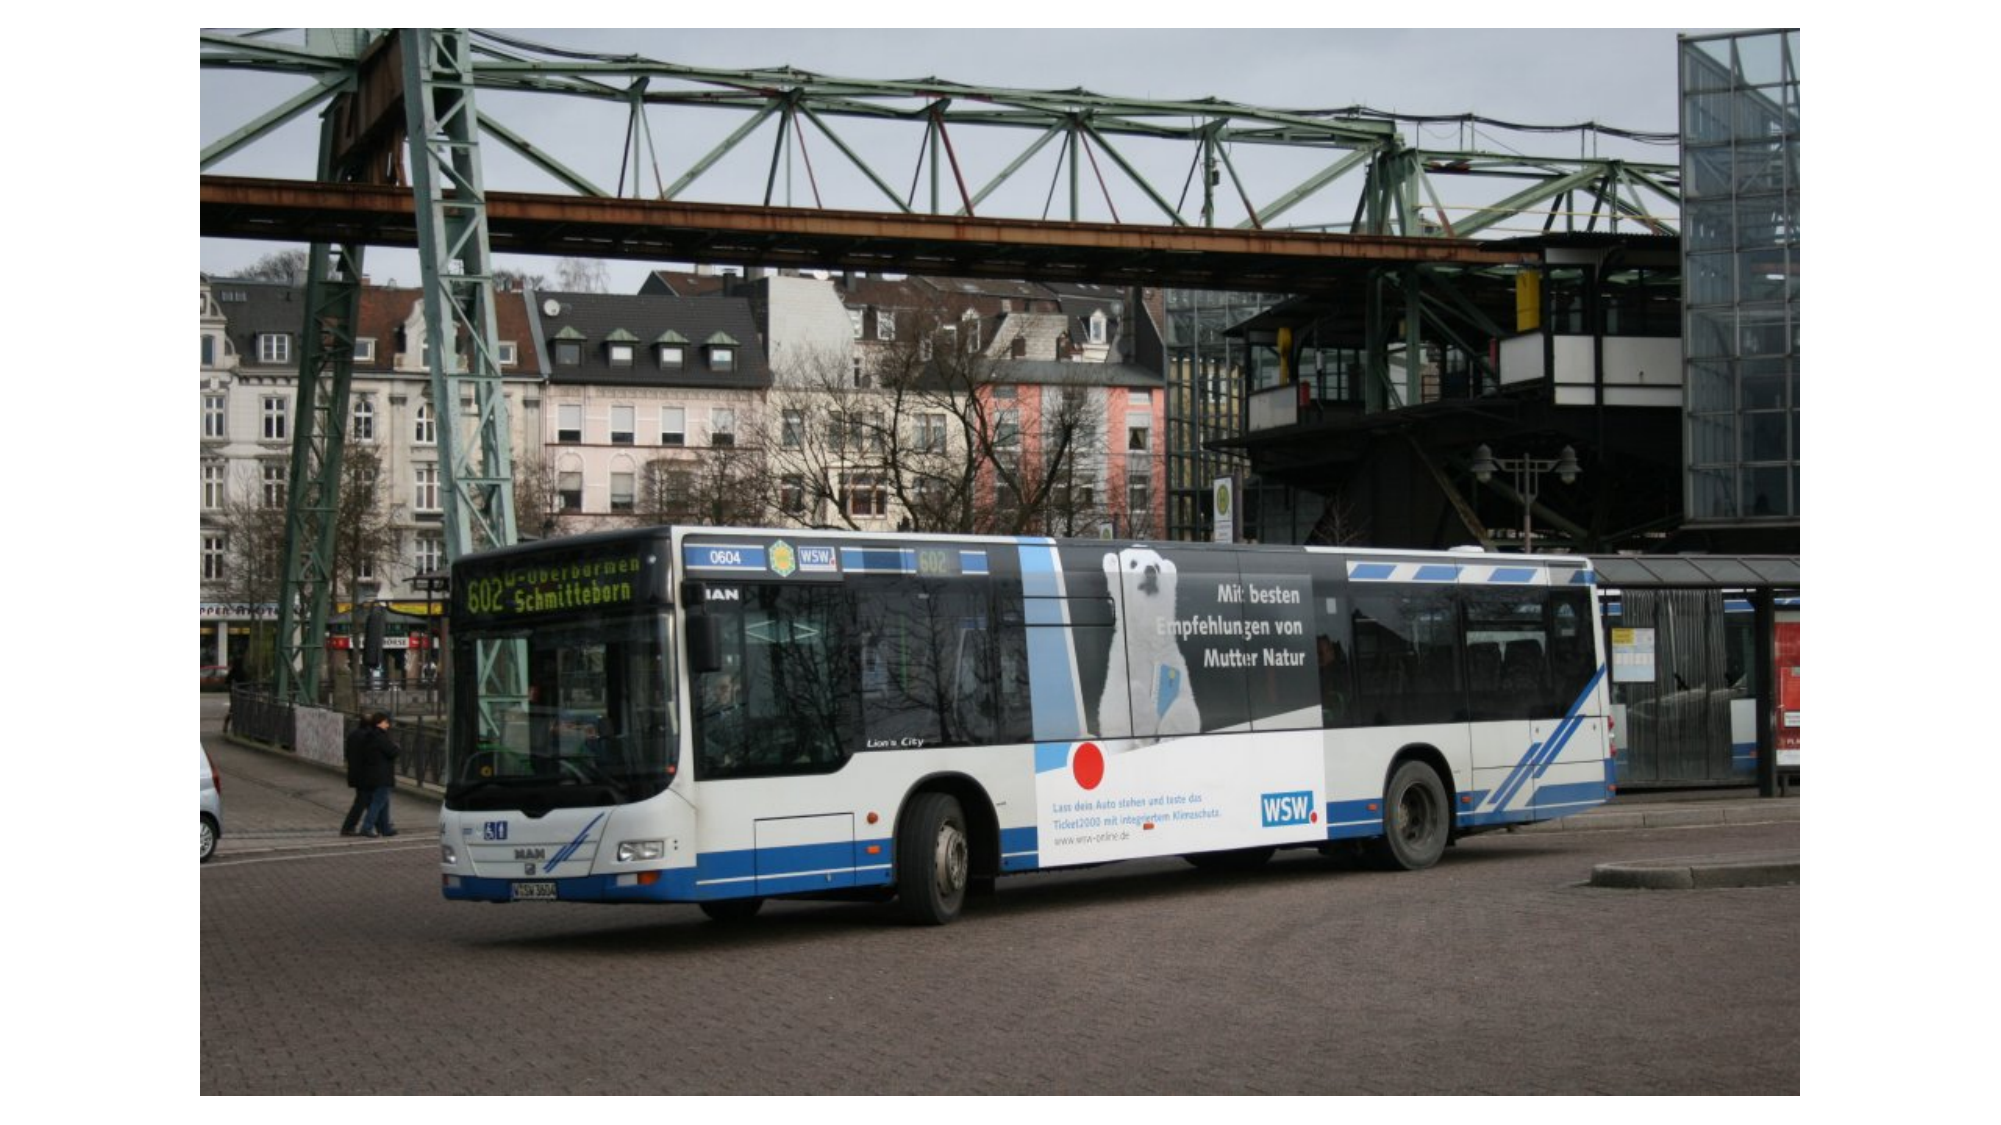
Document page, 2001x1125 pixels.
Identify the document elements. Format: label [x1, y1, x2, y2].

picture [199, 28, 1800, 1097]
